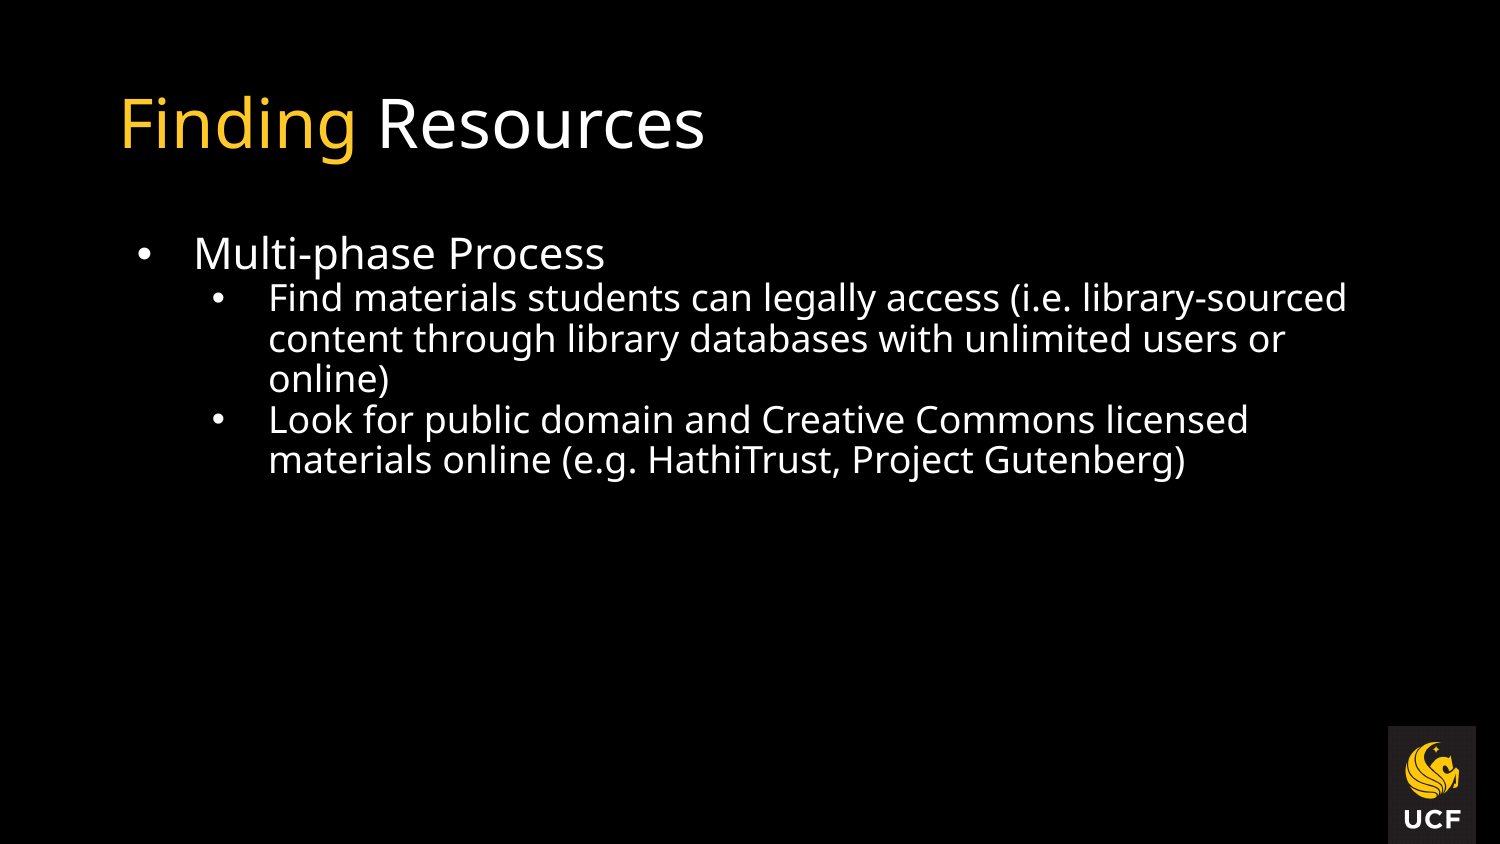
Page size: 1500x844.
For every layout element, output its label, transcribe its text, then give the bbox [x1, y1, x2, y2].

picture [1388, 726, 1476, 844]
title Finding Resources [103, 44, 1397, 208]
list Multi-phase Process Find materials students can legally access (i.e. library-sourced content through library databases with unlimited users or online) Look for public domain and Creative Commons licensed materials online (e.g. HathiTrust, Project Gutenberg) [103, 224, 1397, 760]
